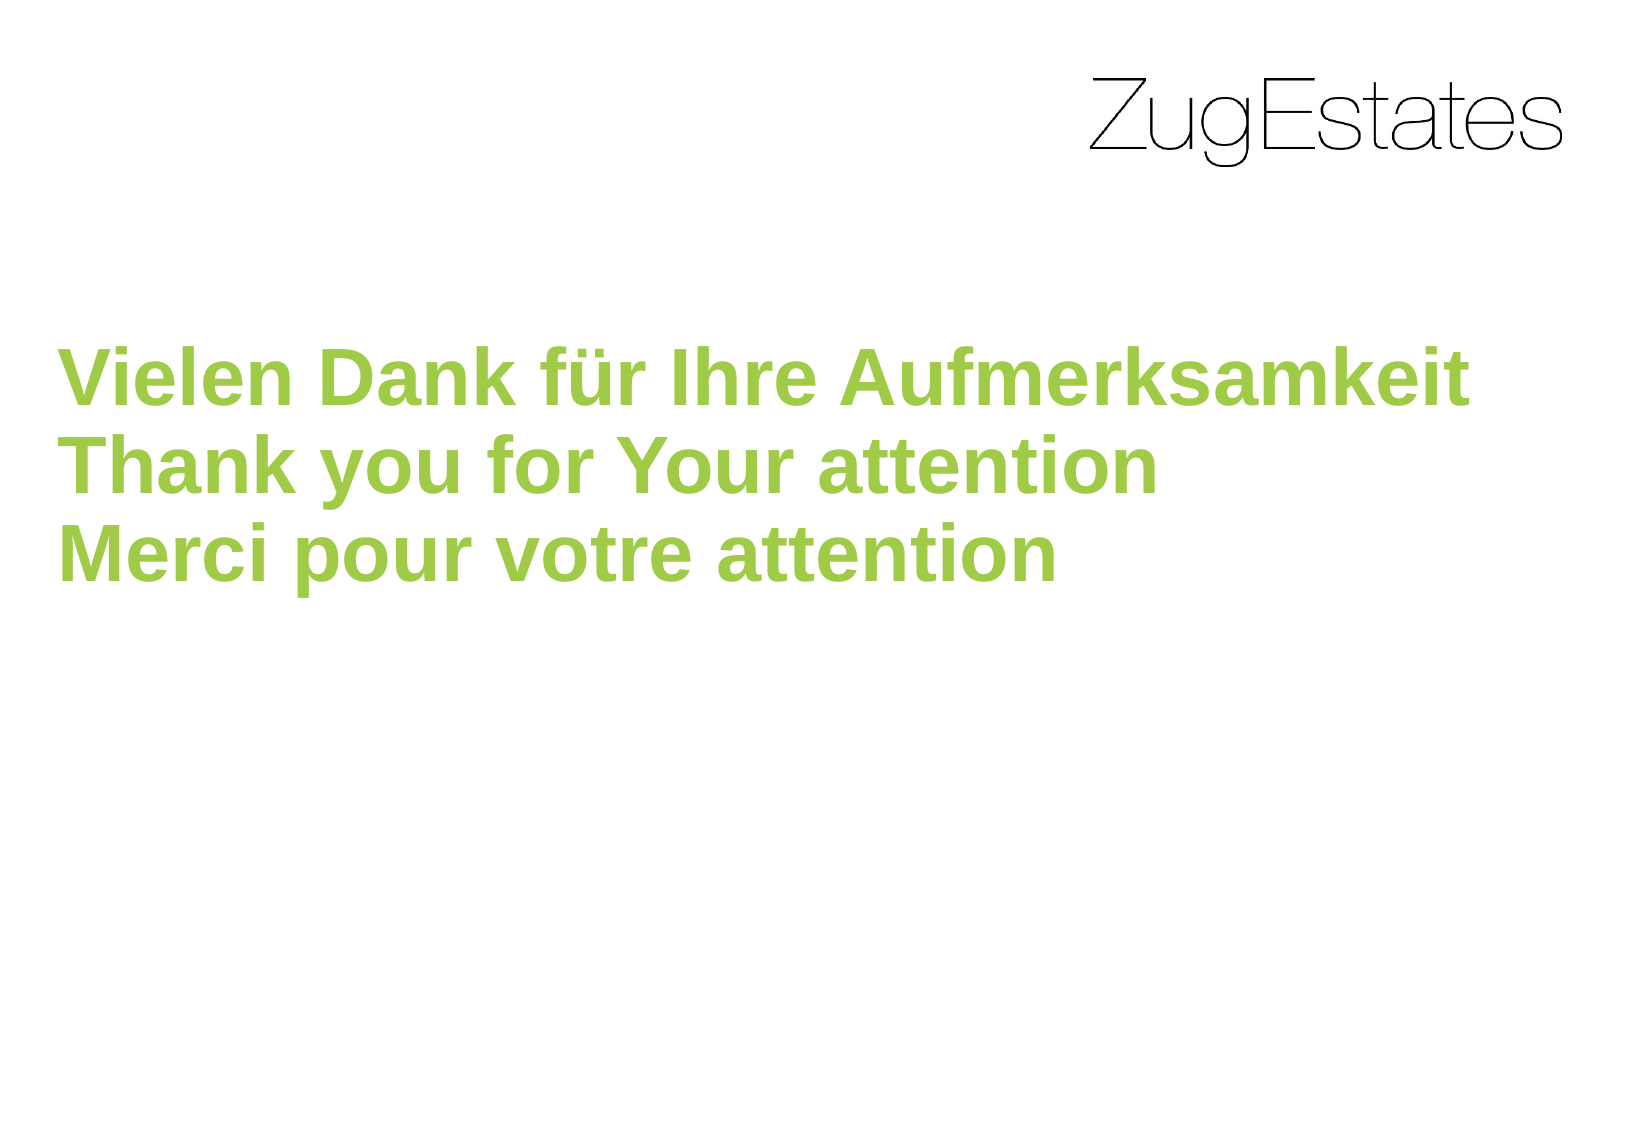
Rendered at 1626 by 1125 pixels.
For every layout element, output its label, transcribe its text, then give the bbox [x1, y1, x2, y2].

picture [1090, 78, 1562, 167]
title Vielen Dank für Ihre Aufmerksamkeit Thank you for Your attention Merci pour votre attention [57, 408, 1568, 598]
